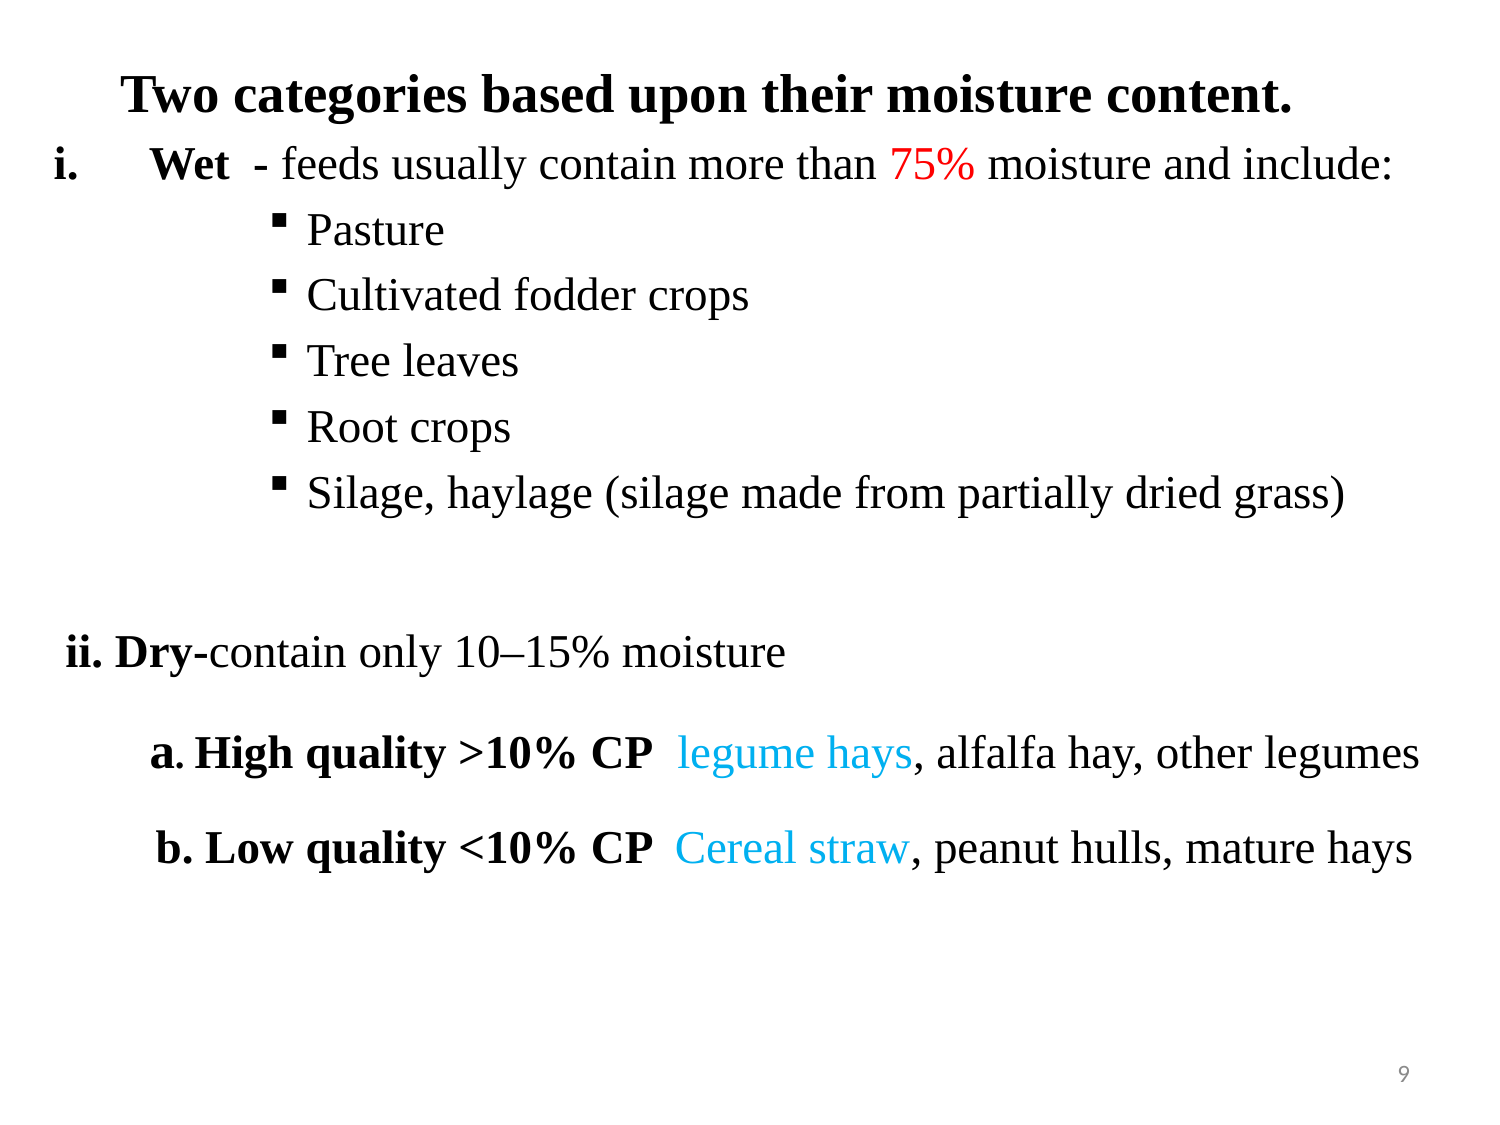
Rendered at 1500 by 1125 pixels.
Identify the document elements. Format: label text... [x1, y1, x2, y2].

slide_number 9 [1074, 1042, 1425, 1103]
list Two categories based upon their moisture content. Wet - feeds usually contain more than 75% moisture and include: Pasture Cultivated fodder crops Tree leaves Root crops Silage, haylage (silage made from partially dried grass) ii. Dry-contain only 10–15% moisture a. High quality >10% CP legume hays, alfalfa hay, other legumes b. Low quality <10% CP Cereal straw, peanut hulls, mature hays [24, 50, 1475, 1050]
